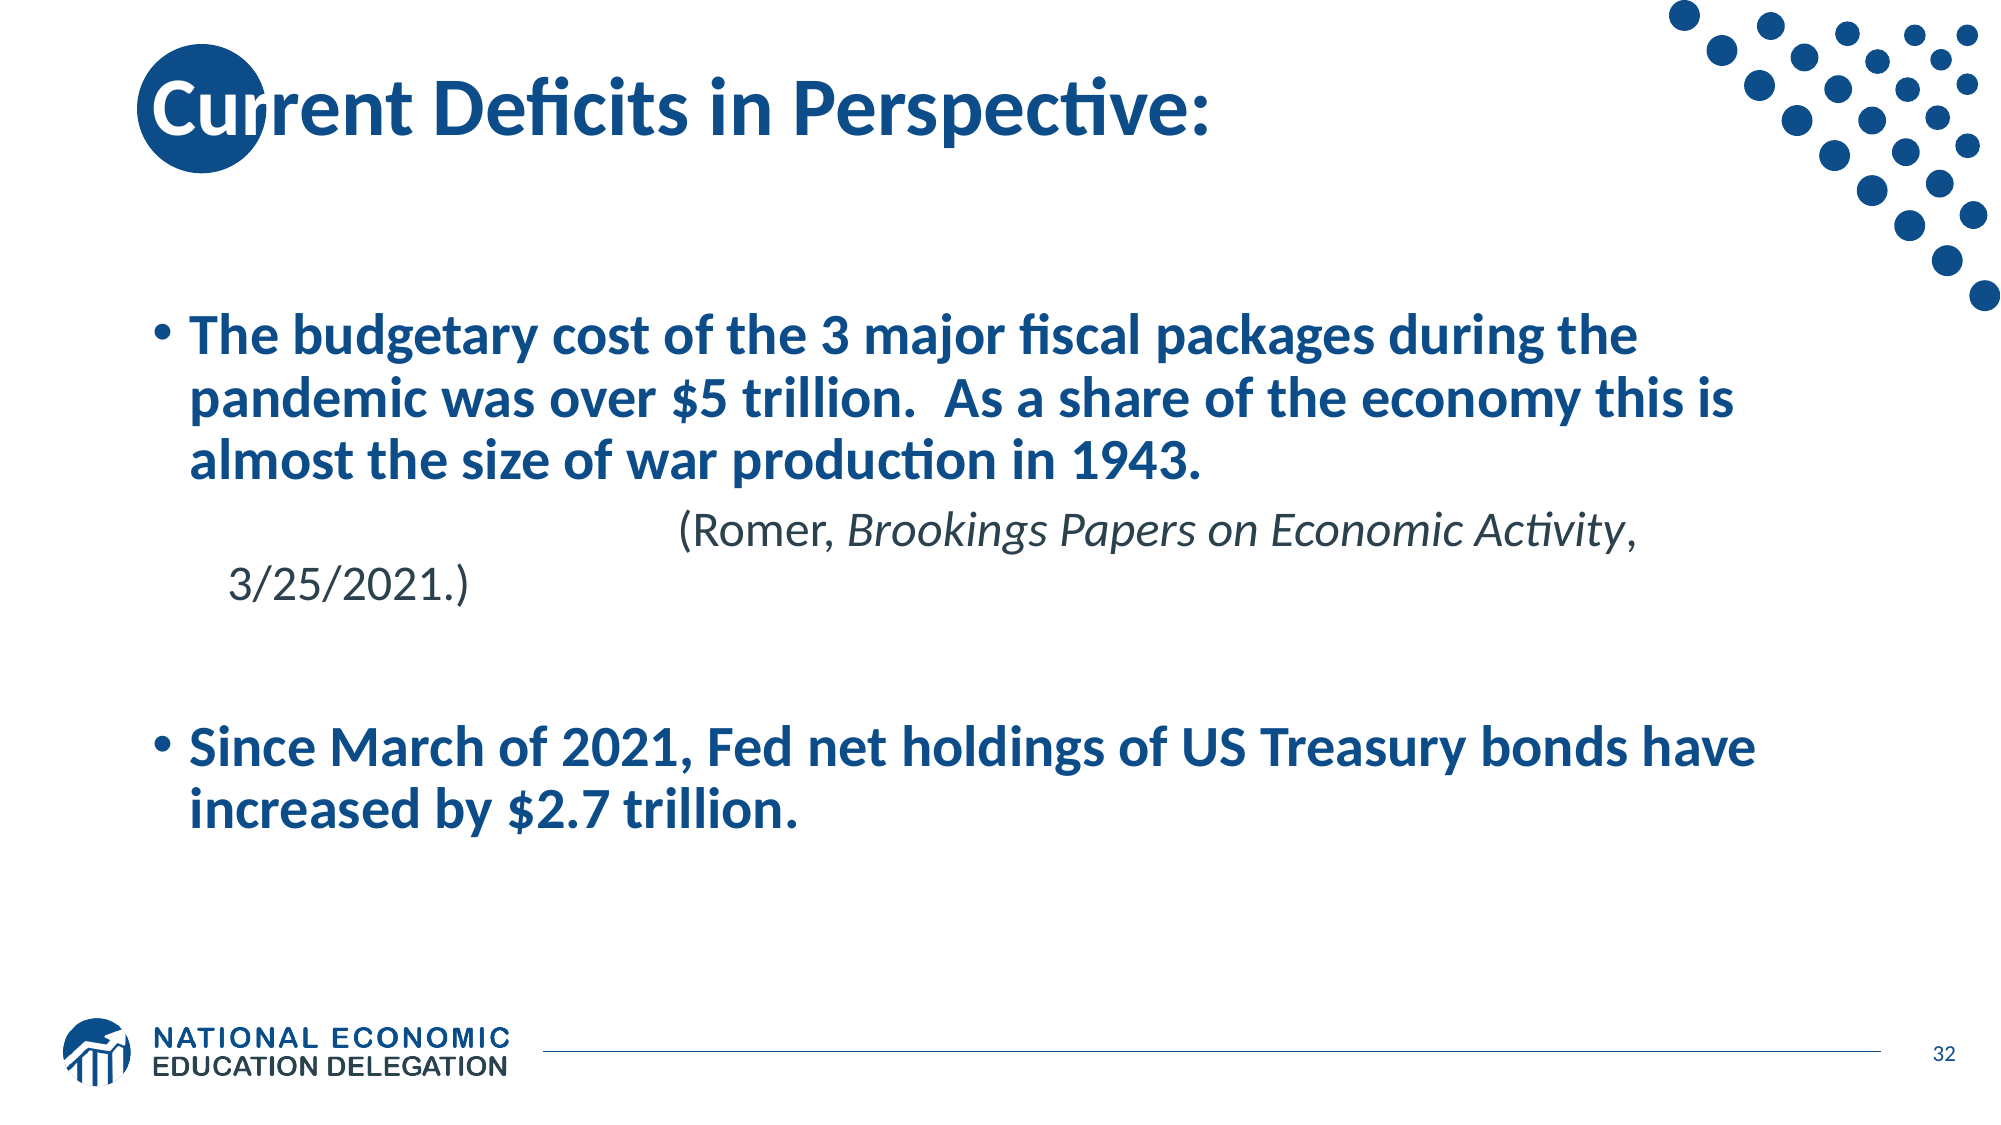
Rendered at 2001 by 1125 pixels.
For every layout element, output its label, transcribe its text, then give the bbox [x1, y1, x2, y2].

picture [55, 1013, 520, 1091]
list The budgetary cost of the 3 major fiscal packages during the pandemic was over $5 trillion. As a share of the economy this is almost the size of war production in 1943. (Romer, Brookings Papers on Economic Activity, 3/25/2021.) Since March of 2021, Fed net holdings of US Treasury bonds have increased by $2.7 trillion. [137, 257, 1863, 972]
title Current Deficits in Perspective: [137, 0, 1863, 218]
slide_number 32 [1521, 1022, 1972, 1082]
